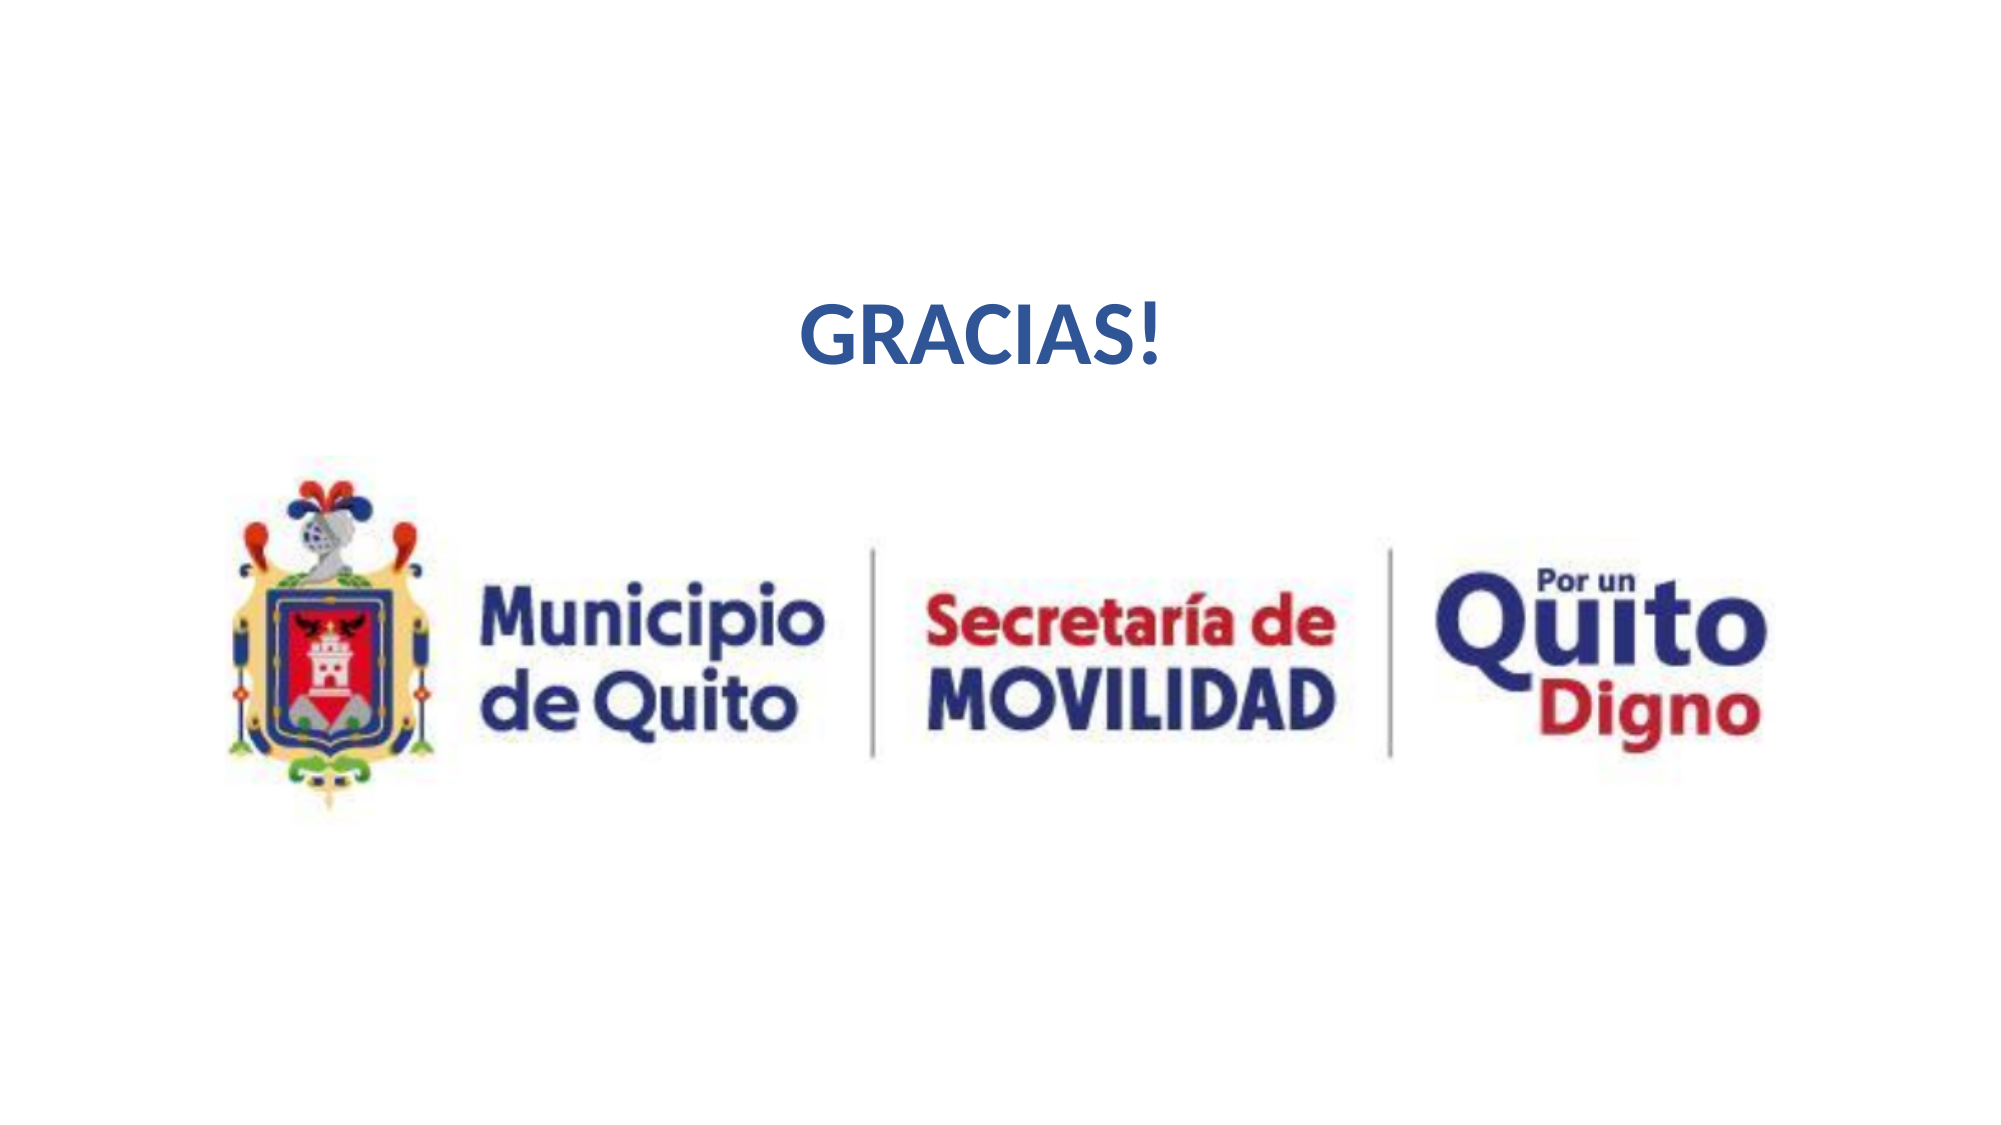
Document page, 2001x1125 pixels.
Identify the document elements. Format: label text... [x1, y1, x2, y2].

text_box GRACIAS! [784, 265, 1246, 391]
picture [224, 438, 1776, 861]
